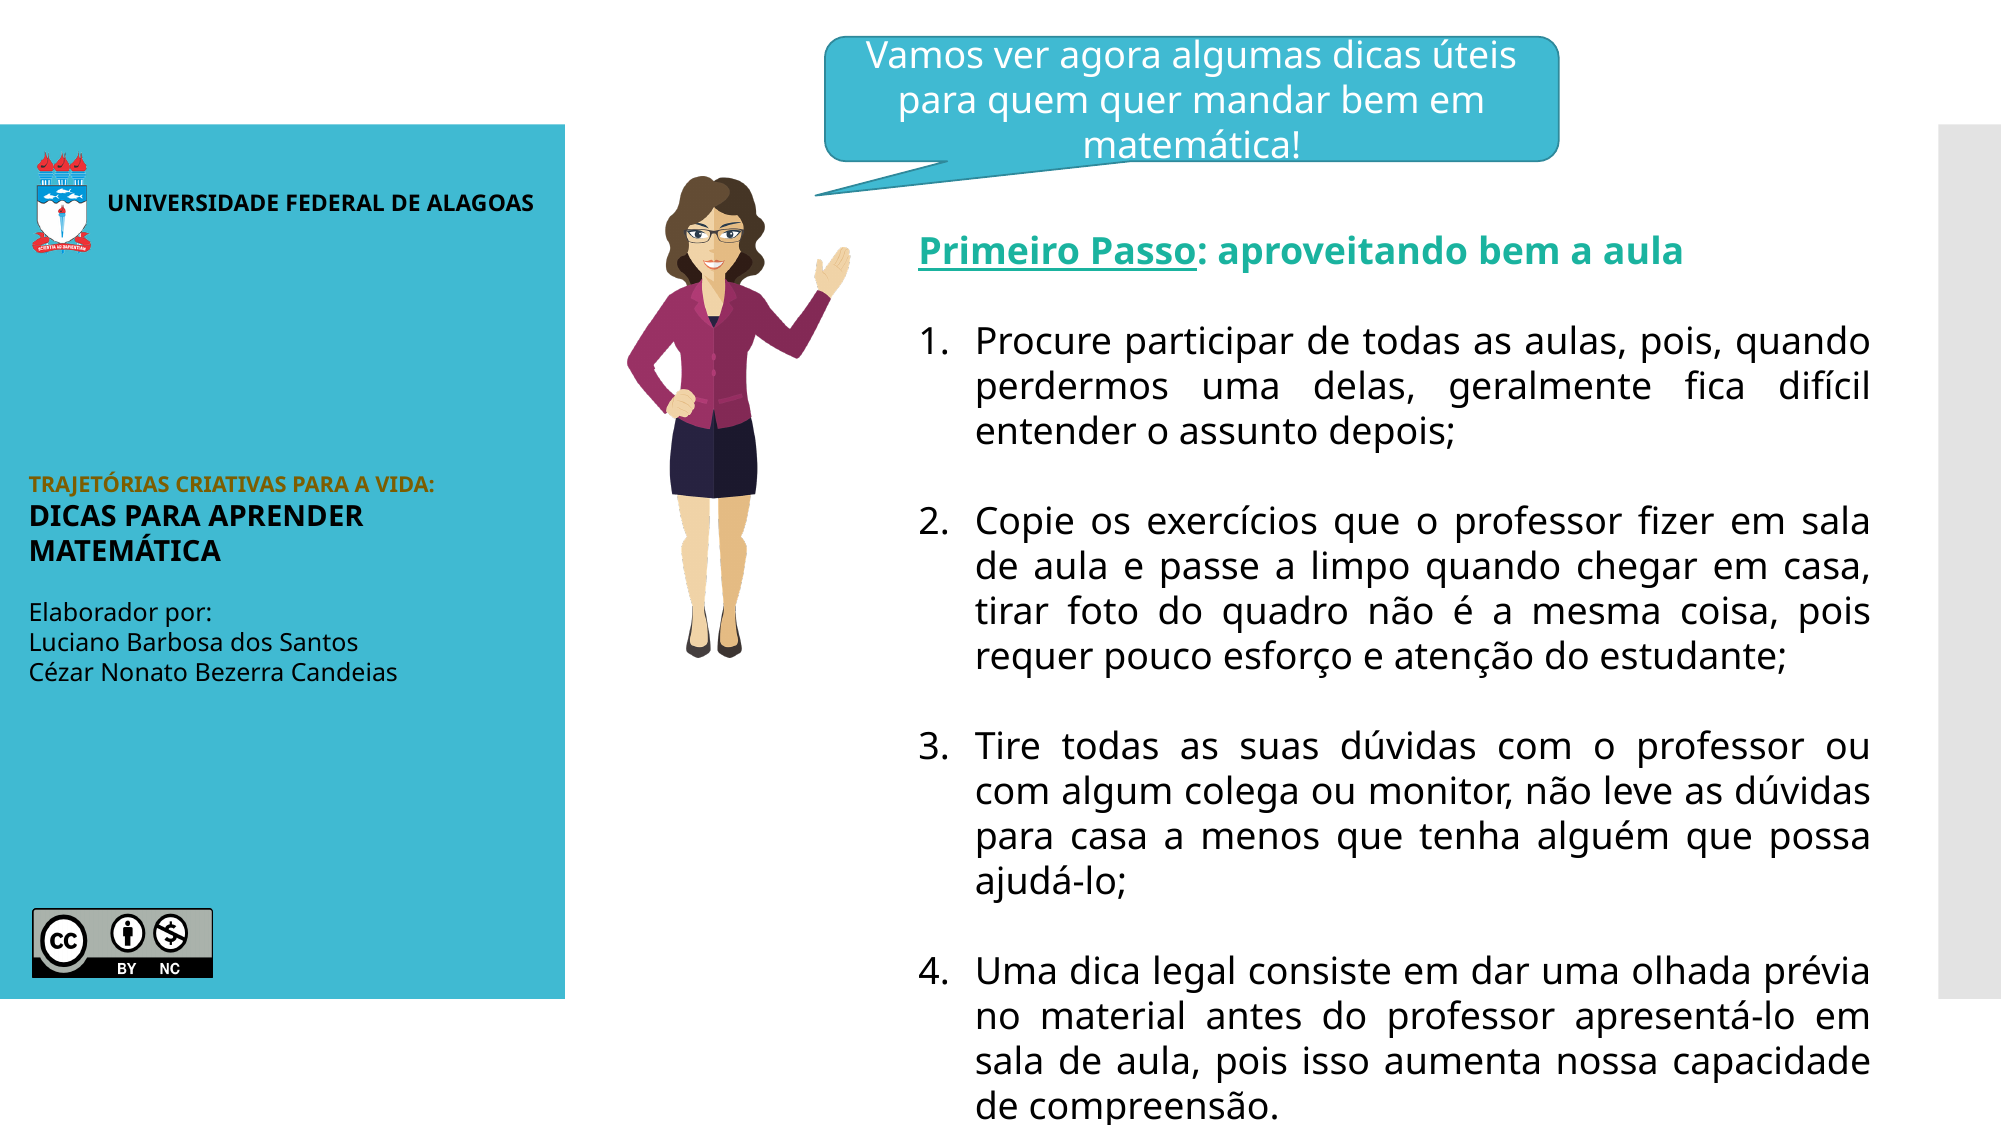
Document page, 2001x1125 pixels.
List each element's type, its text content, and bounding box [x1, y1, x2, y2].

text_box Vamos ver agora algumas dicas úteis para quem quer mandar bem em matemática! [824, 35, 1560, 192]
text_box TRAJETÓRIAS CRIATIVAS PARA A VIDA: DICAS PARA APRENDER MATEMÁTICA Elaborador por: Luciano Barbosa dos Santos Cézar Nonato Bezerra Candeias [13, 463, 554, 694]
text_box UNIVERSIDADE FEDERAL DE ALAGOAS [92, 181, 572, 224]
picture [32, 151, 92, 254]
picture [618, 176, 860, 659]
text_box Primeiro Passo: aproveitando bem a aula Procure participar de todas as aulas, pois, quando perdermos uma delas, geralmente fica difícil entender o assunto depois; Copie os exercícios que o professor fizer em sala de aula e passe a limpo quando chegar em casa, tirar foto do quadro não é a mesma coisa, pois requer pouco esforço e atenção do estudante; Tire todas as suas dúvidas com o professor ou com algum colega ou monitor, não leve as dúvidas para casa a menos que tenha alguém que possa ajudá-lo; Uma dica legal consiste em dar uma olhada prévia no material antes do professor apresentá-lo em sala de aula, pois isso aumenta nossa capacidade de compreensão. [903, 219, 1887, 1125]
picture [32, 908, 214, 978]
